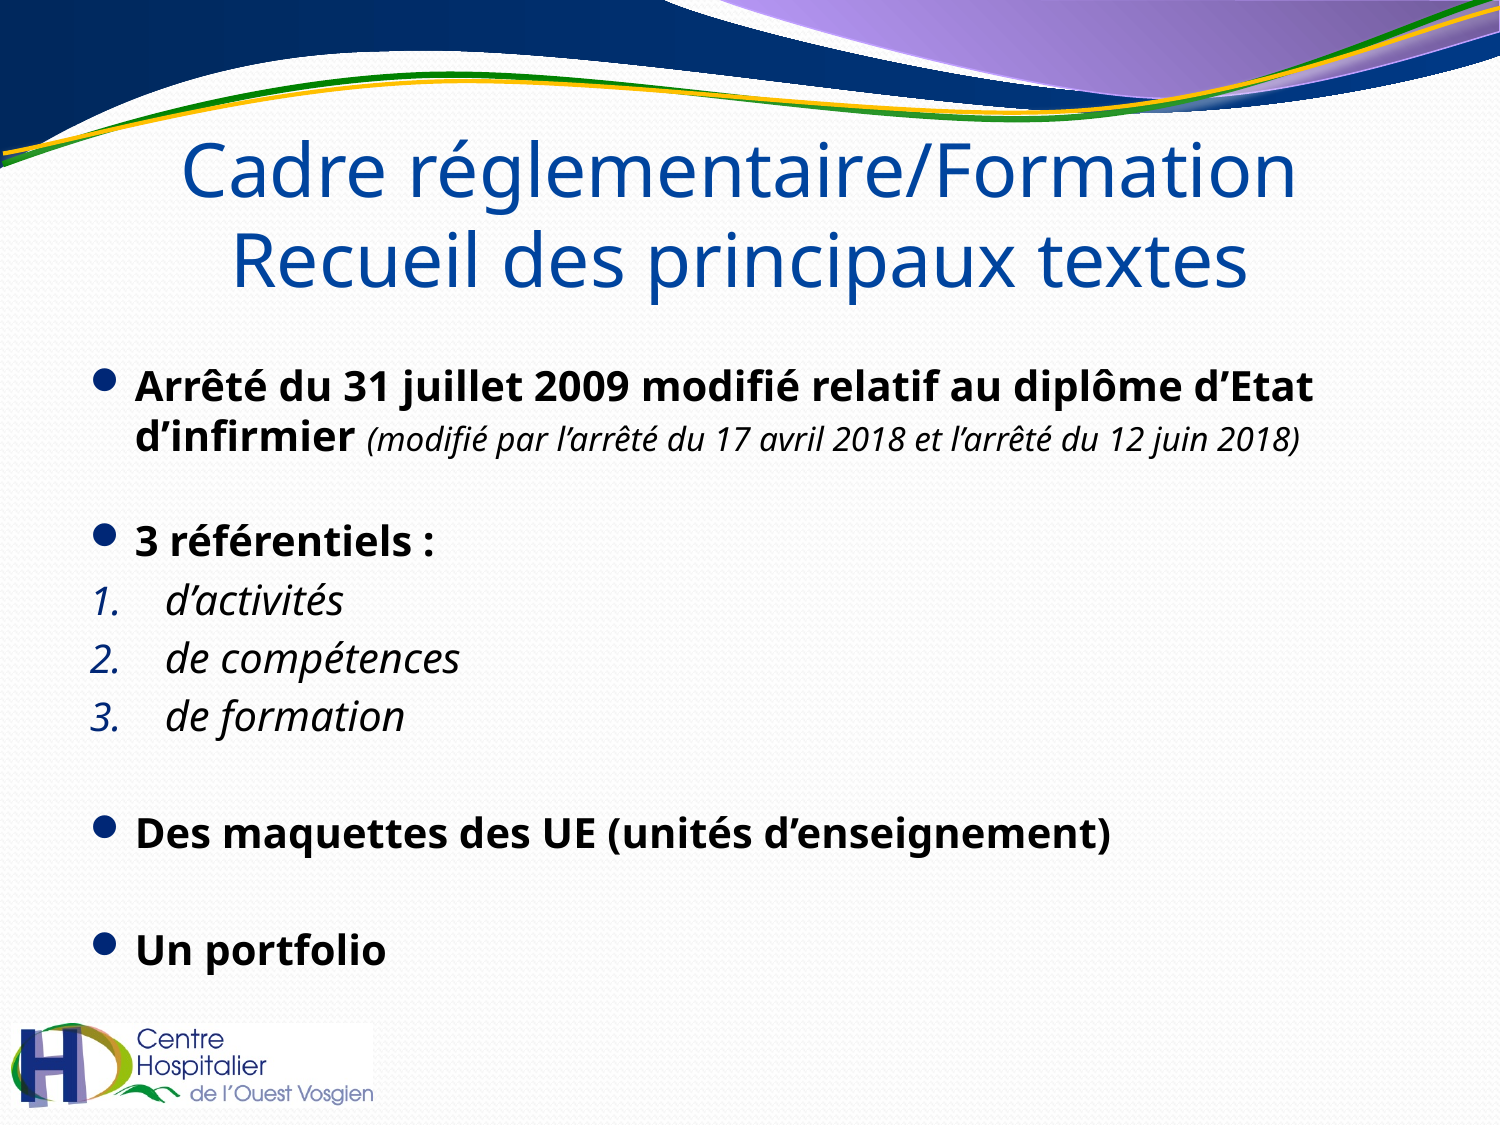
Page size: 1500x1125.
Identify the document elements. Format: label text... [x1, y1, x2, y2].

picture [11, 1023, 373, 1108]
list Arrêté du 31 juillet 2009 modifié relatif au diplôme d’Etat d’infirmier (modifié par l’arrêté du 17 avril 2018 et l’arrêté du 12 juin 2018) 3 référentiels : d’activités de compétences de formation Des maquettes des UE (unités d’enseignement) Un portfolio [75, 278, 1425, 1038]
title Cadre réglementaire/Formation Recueil des principaux textes [75, 115, 1425, 278]
